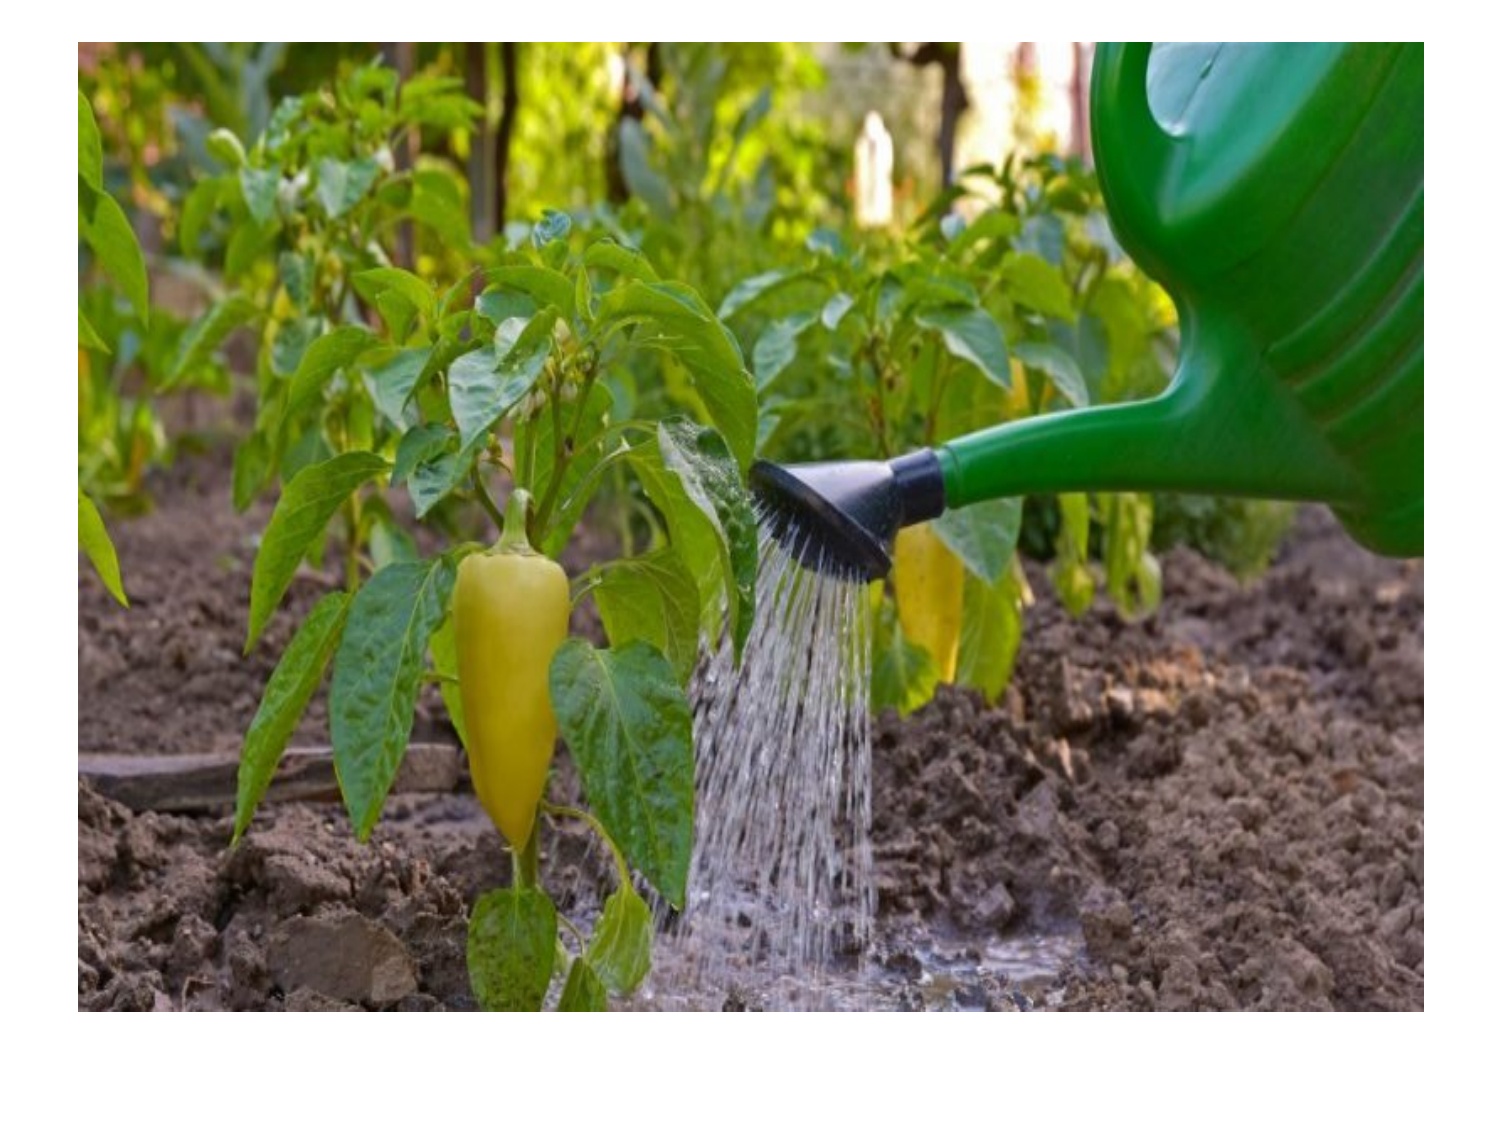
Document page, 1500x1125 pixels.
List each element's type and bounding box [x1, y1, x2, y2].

picture [77, 42, 1424, 1012]
